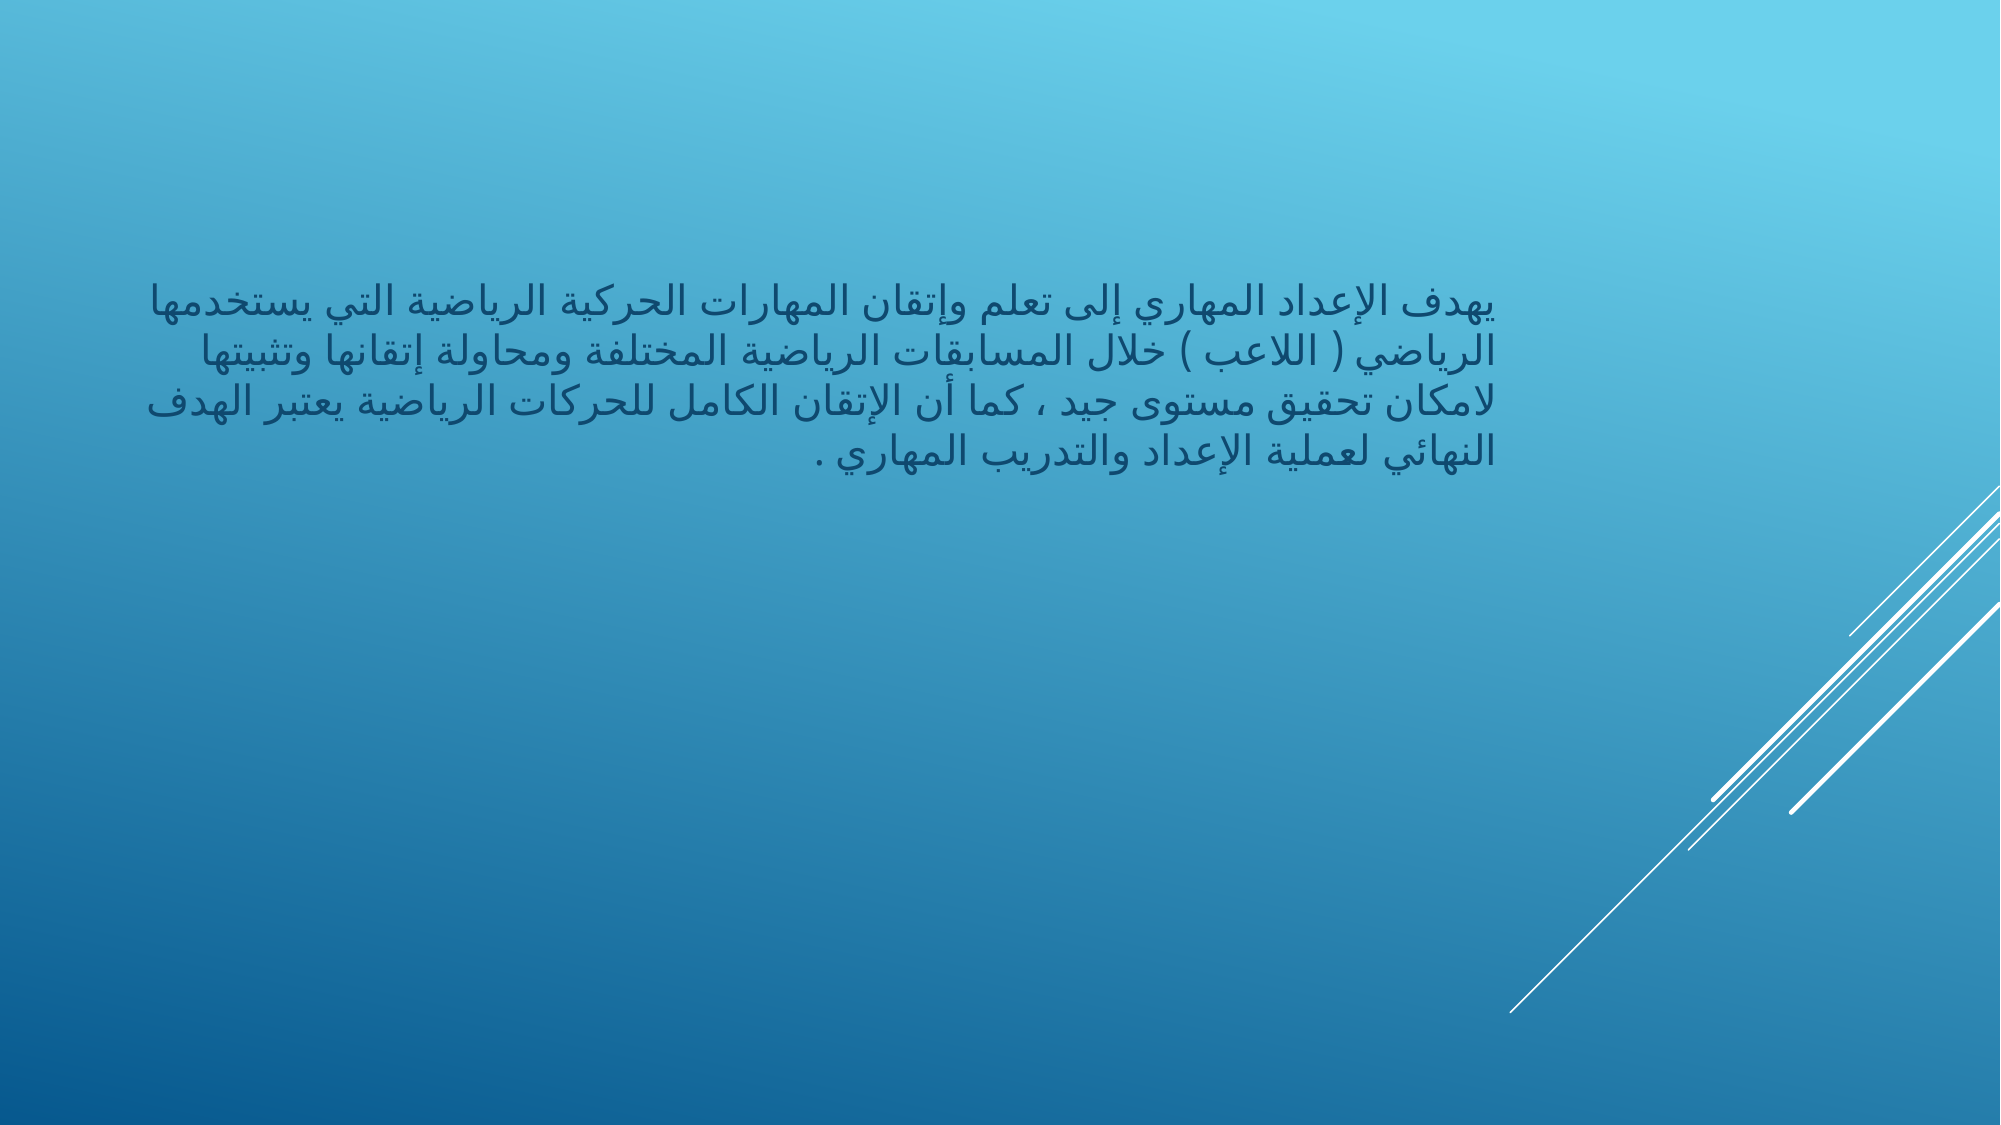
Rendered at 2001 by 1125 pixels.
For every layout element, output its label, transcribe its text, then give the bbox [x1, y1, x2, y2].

list يهدف الإعداد المهاري إلى تعلم وإتقان المهارات الحركية الرياضية التي يستخدمها الرياضي ( اللاعب ) خلال المسابقات الرياضية المختلفة ومحاولة إتقانها وتثبيتها لامكان تحقيق مستوى جيد ، كما أن الإتقان الكامل للحركات الرياضية يعتبر الهدف النهائي لعملية الإعداد والتدريب المهاري . [112, 112, 1513, 706]
